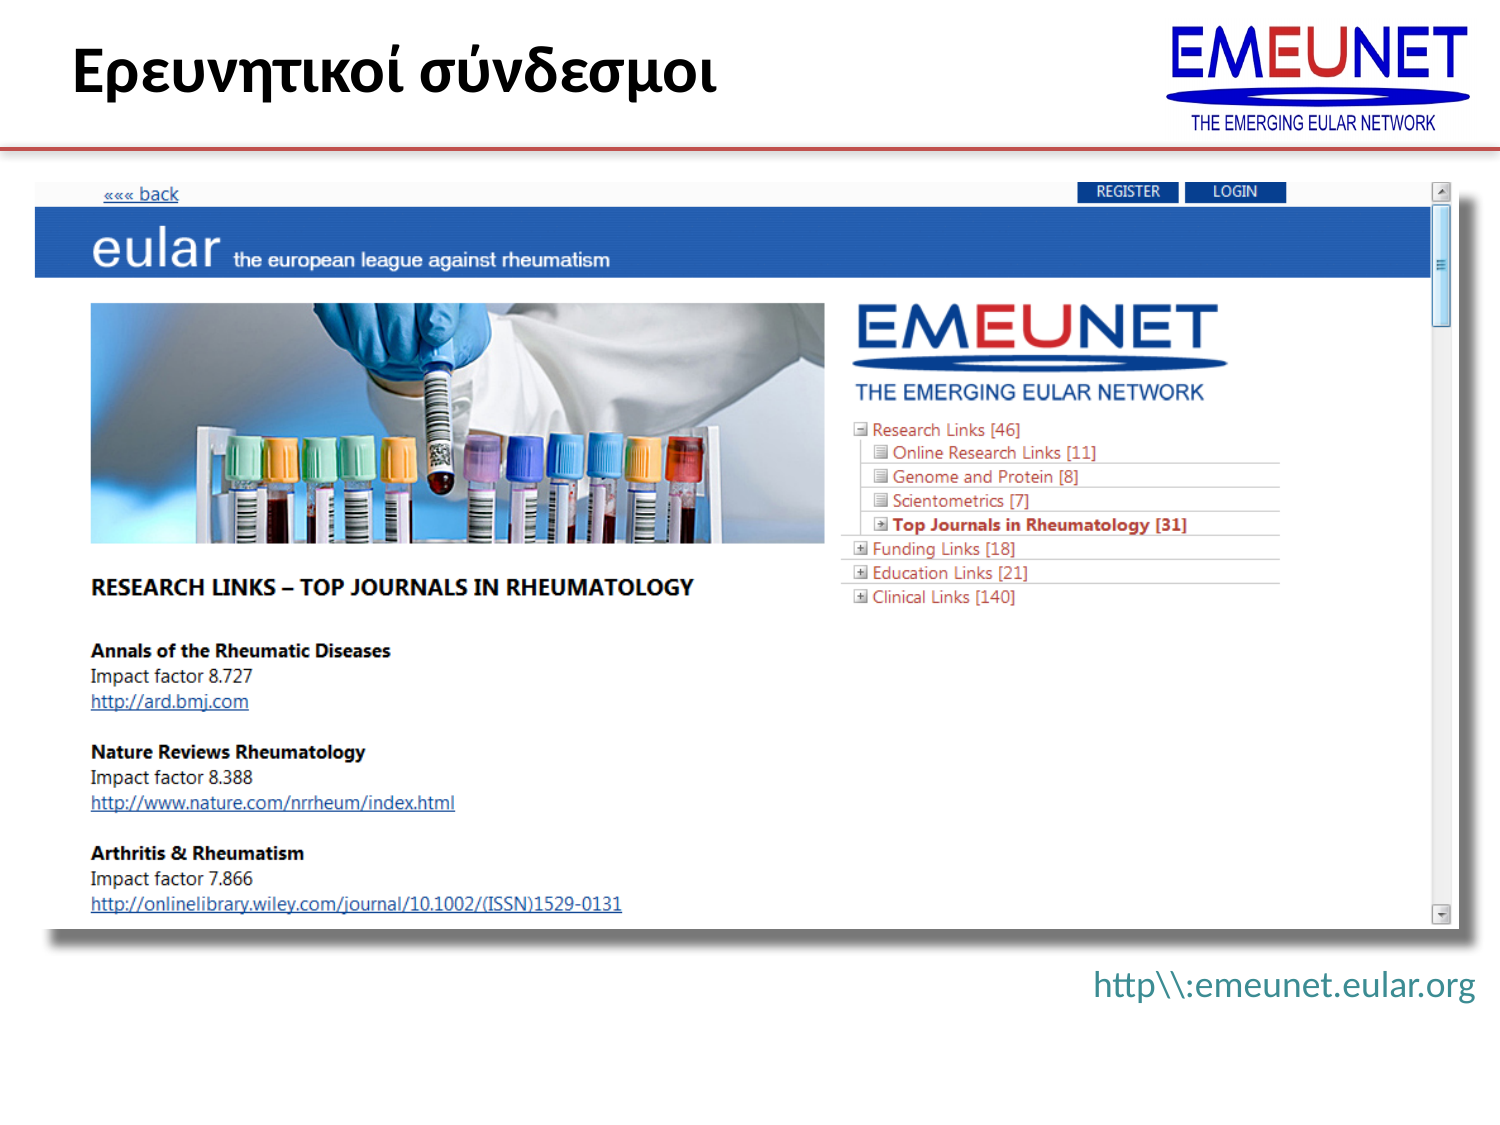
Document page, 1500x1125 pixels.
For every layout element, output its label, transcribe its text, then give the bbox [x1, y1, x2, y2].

picture [1163, 18, 1478, 142]
text_box http\\:emeunet.eular.org [1078, 952, 1492, 1012]
text_box Ερευνητικοί σύνδεσμοι [57, 18, 733, 114]
picture [34, 182, 1459, 929]
